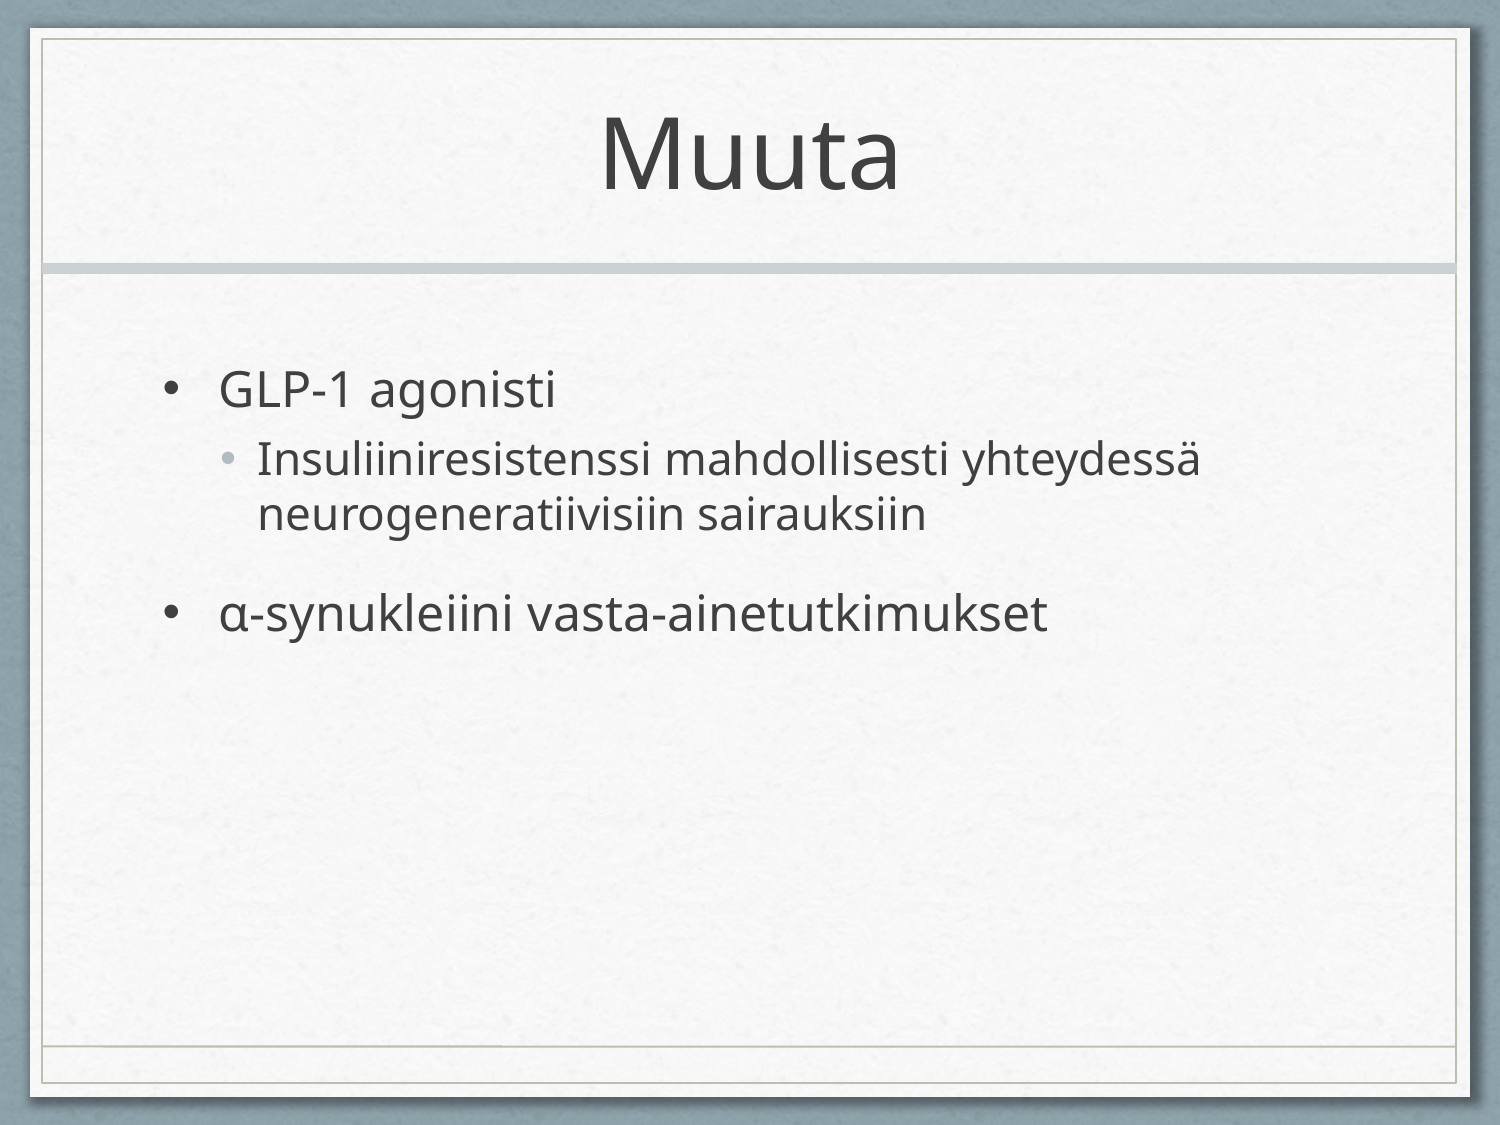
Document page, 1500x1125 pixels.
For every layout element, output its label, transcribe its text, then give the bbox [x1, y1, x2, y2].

picture [30, 28, 1470, 1097]
title Muuta [147, 40, 1353, 260]
list GLP-1 agonisti Insuliiniresistenssi mahdollisesti yhteydessä neurogeneratiivisiin sairauksiin α-synukleiini vasta-ainetutkimukset [147, 350, 1353, 995]
